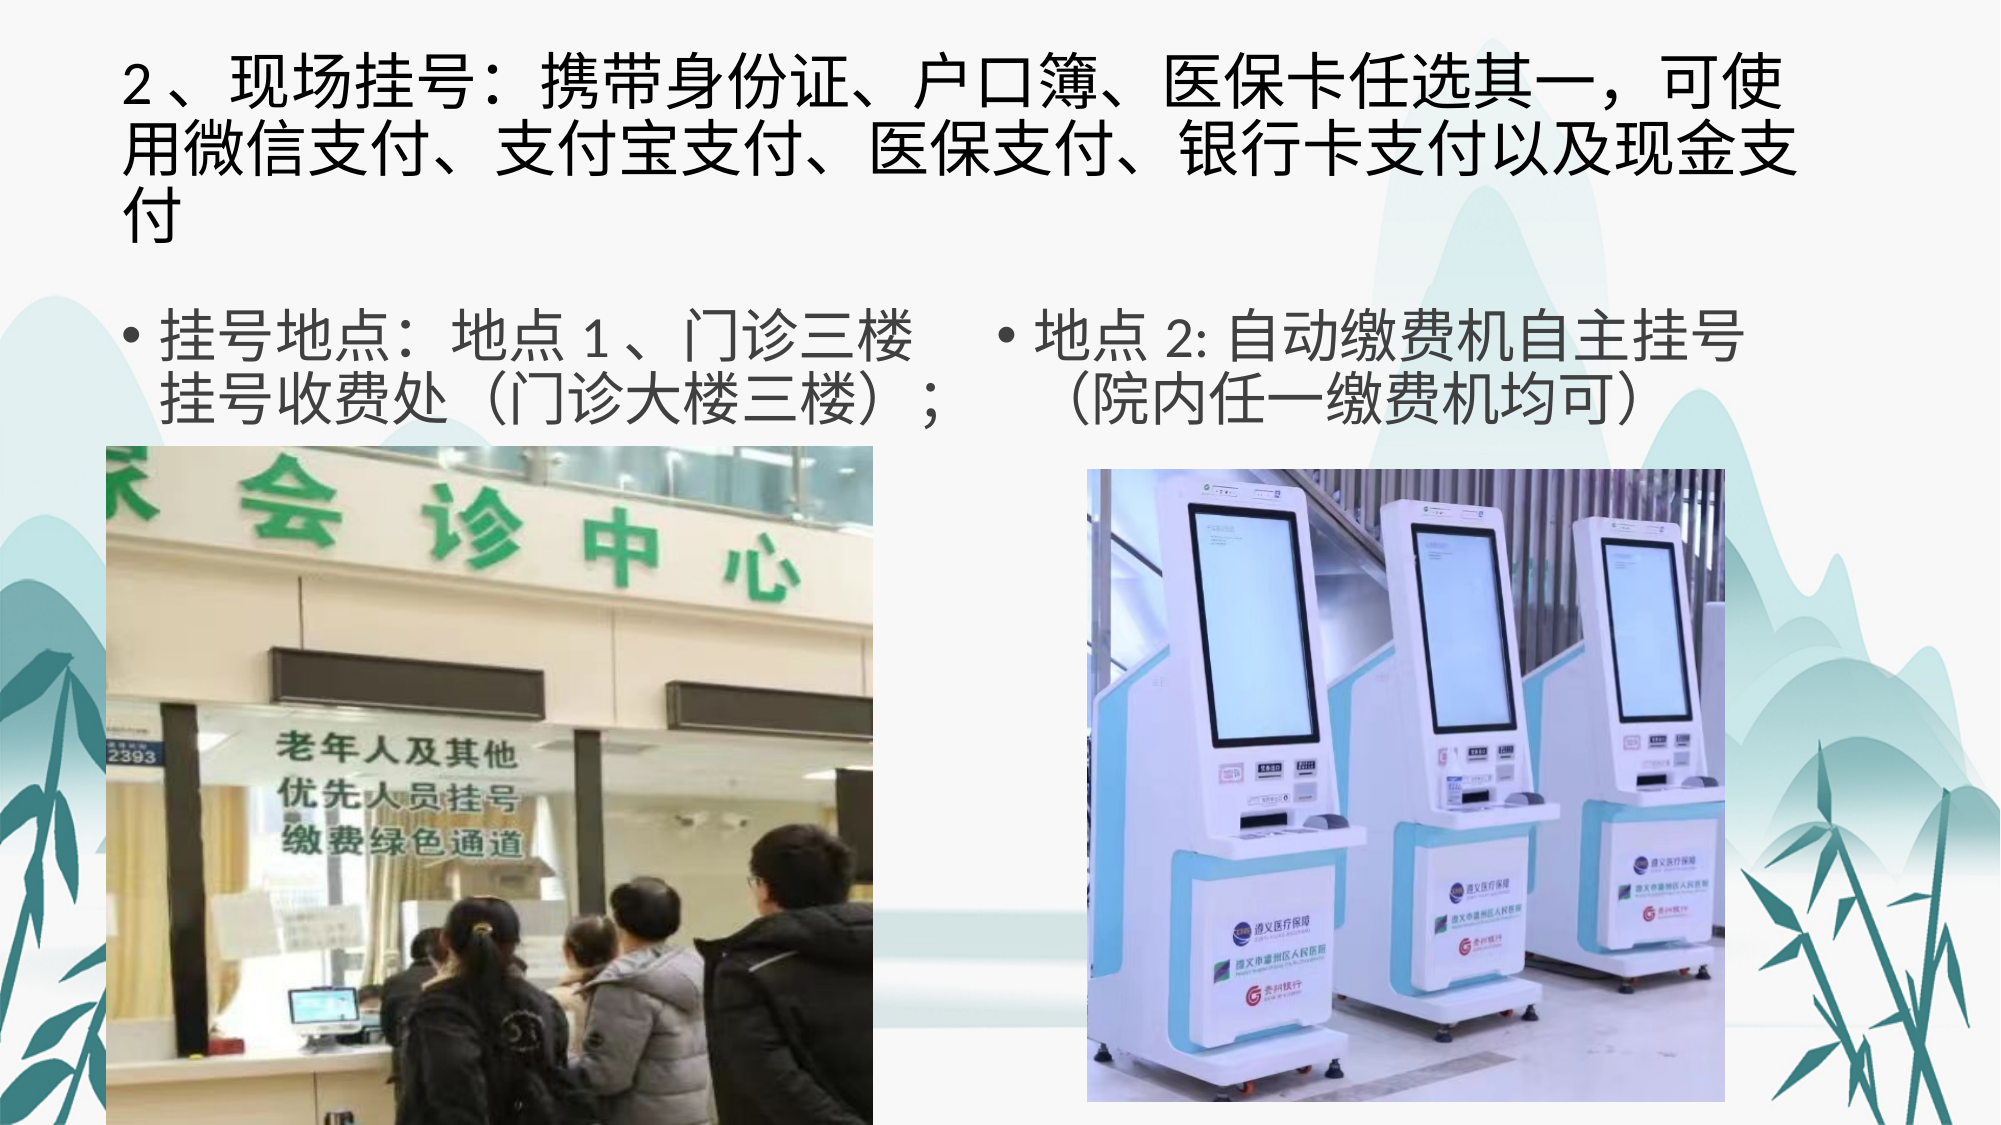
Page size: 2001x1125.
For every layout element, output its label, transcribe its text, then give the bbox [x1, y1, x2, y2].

title 2、现场挂号：携带身份证、户口簿、医保卡任选其一，可使用微信支付、支付宝支付、医保支付、银行卡支付以及现金支付 [106, 42, 1832, 260]
picture [0, 0, 2001, 1125]
list 挂号地点：地点1、门诊三楼挂号收费处（门诊大楼三楼）； [106, 299, 957, 1014]
list 地点2:自动缴费机自主挂号（院内任一缴费机均可） [981, 299, 1832, 1014]
